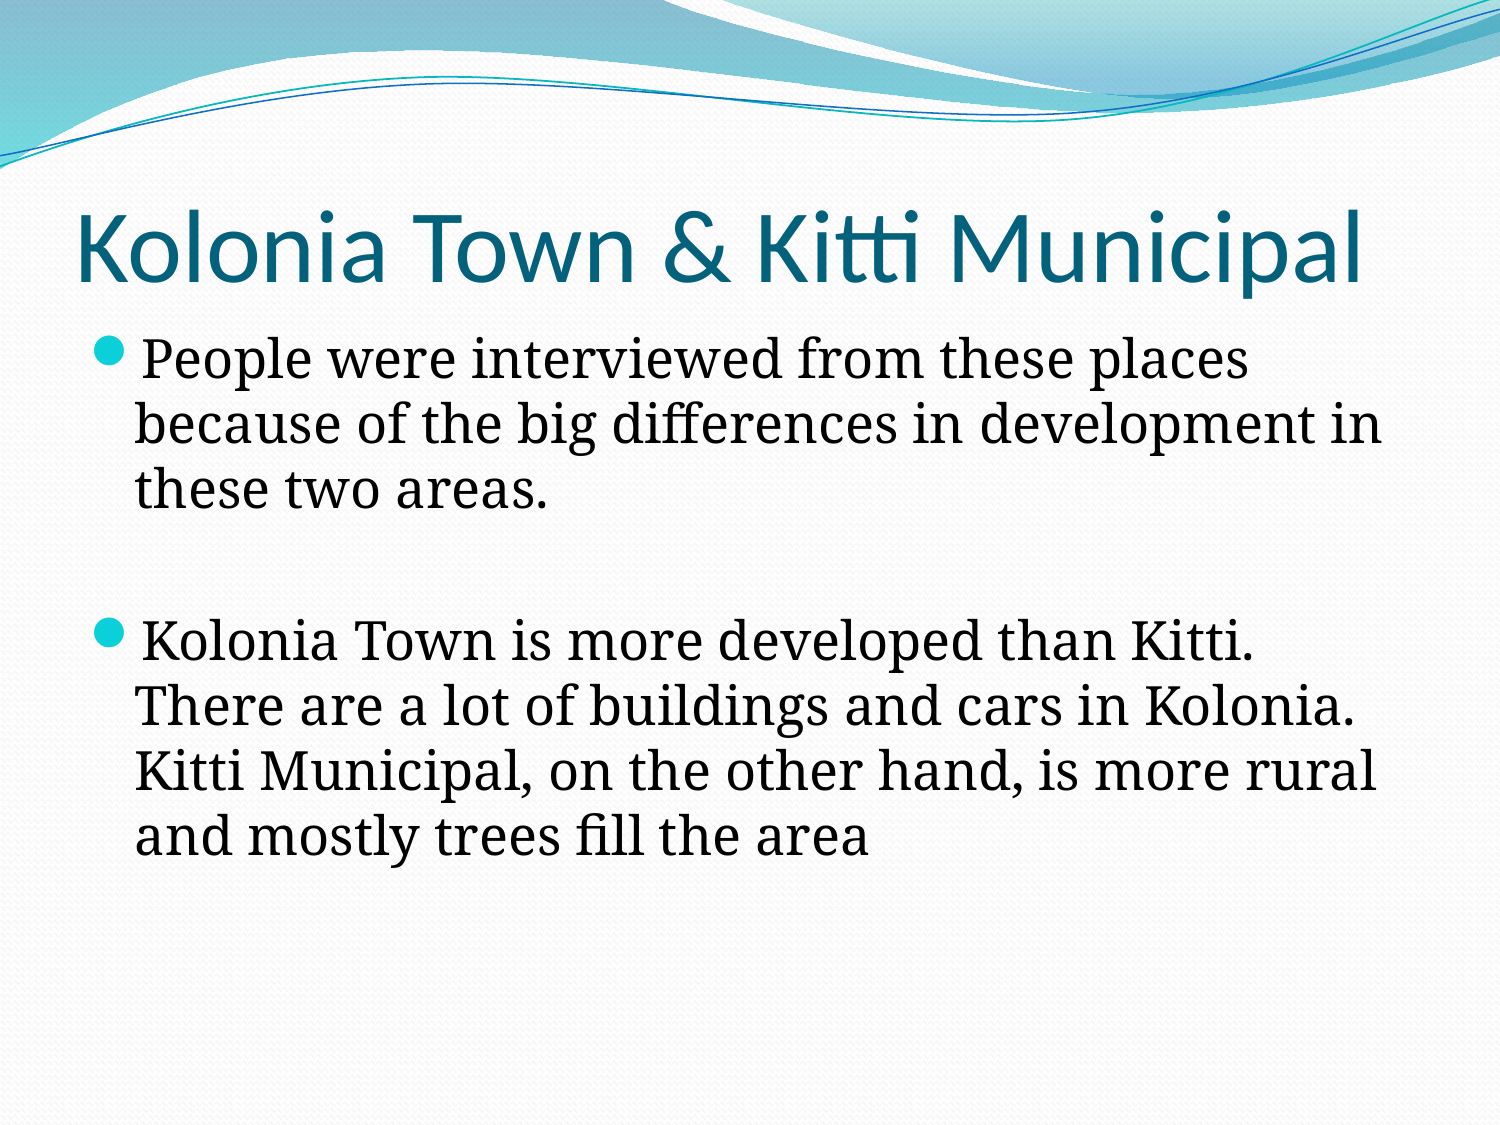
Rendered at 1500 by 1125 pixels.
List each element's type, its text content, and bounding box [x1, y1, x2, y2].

title Kolonia Town & Kitti Municipal [75, 115, 1425, 303]
list People were interviewed from these places because of the big differences in development in these two areas. Kolonia Town is more developed than Kitti. There are a lot of buildings and cars in Kolonia. Kitti Municipal, on the other hand, is more rural and mostly trees fill the area [75, 317, 1425, 1038]
